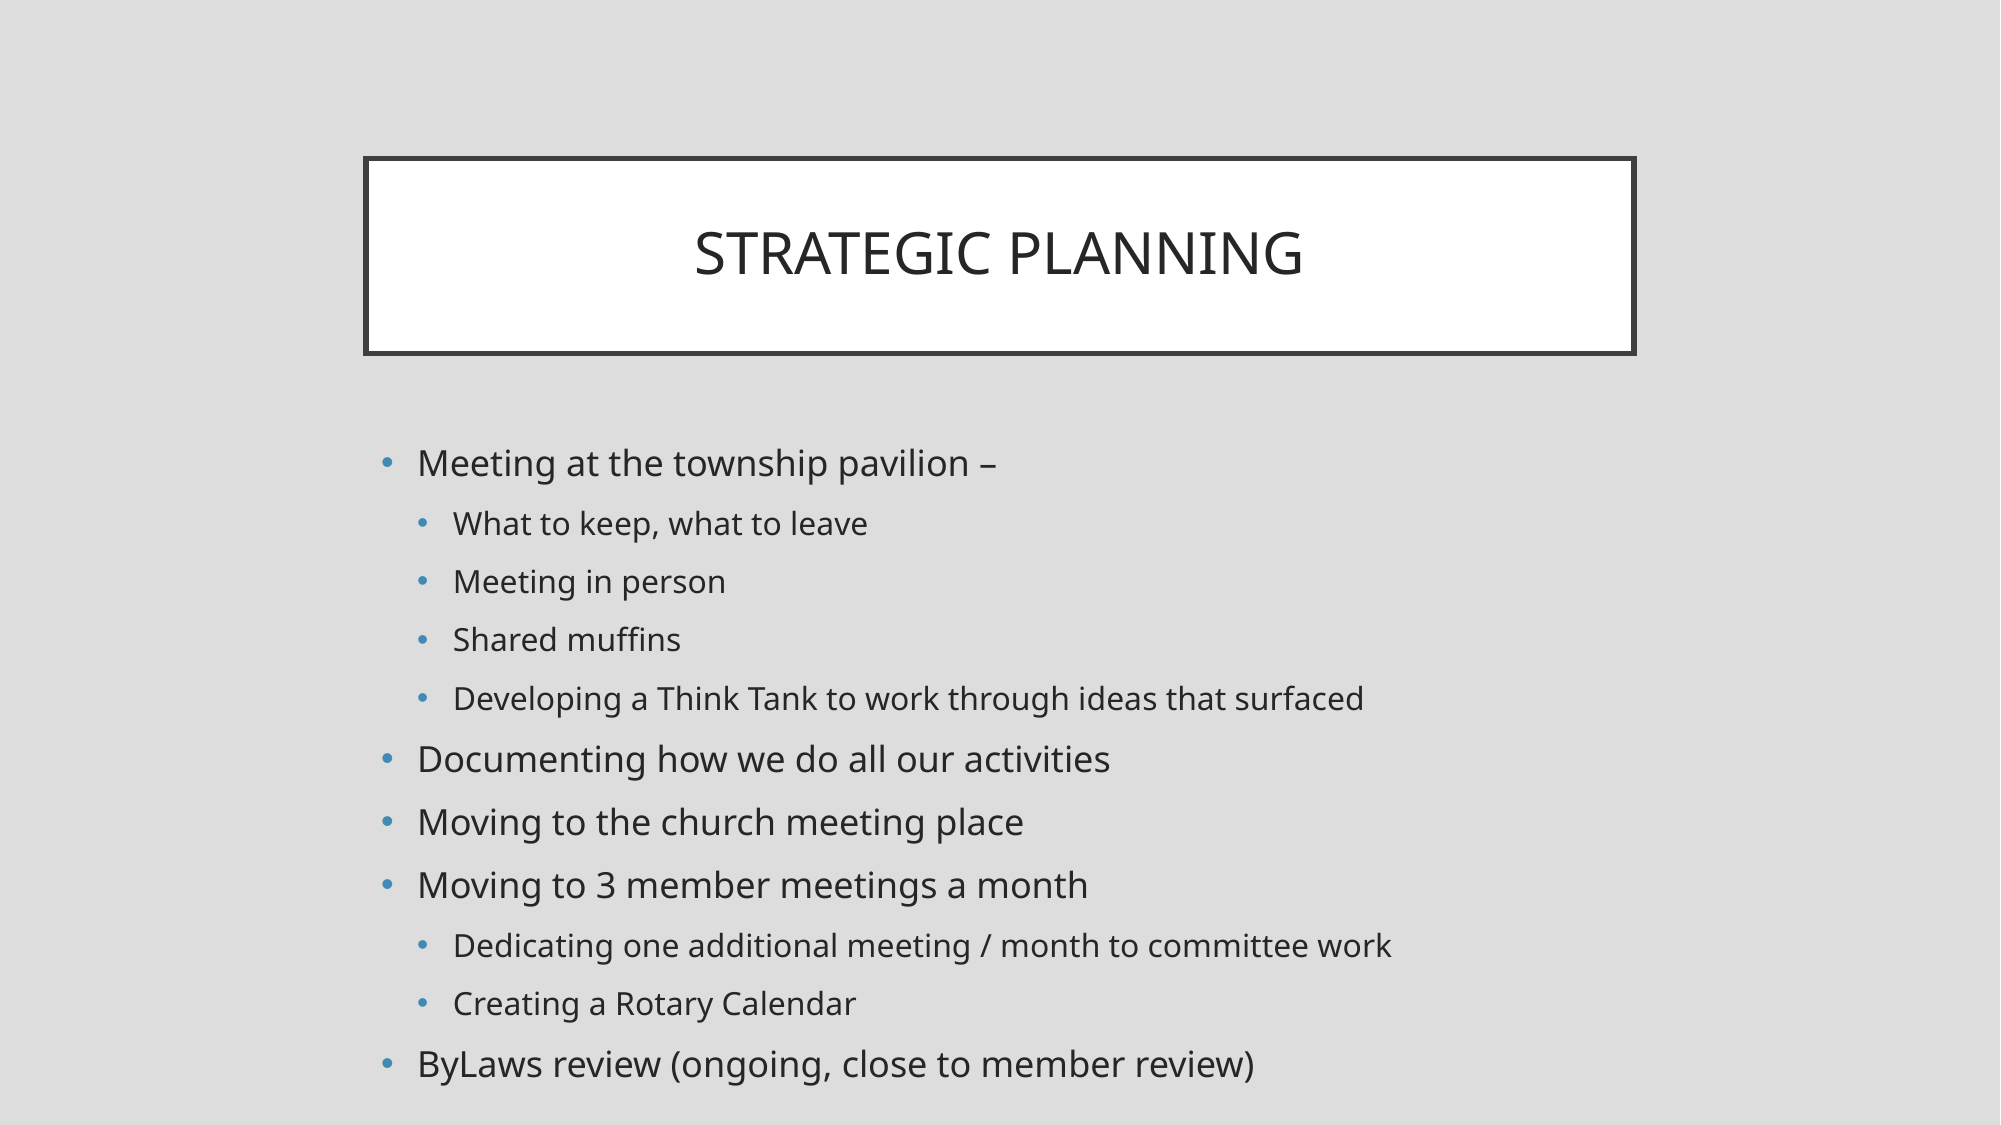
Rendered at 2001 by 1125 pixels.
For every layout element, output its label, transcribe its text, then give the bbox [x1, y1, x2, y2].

list Meeting at the township pavilion – What to keep, what to leave Meeting in person Shared muffins Developing a Think Tank to work through ideas that surfaced Documenting how we do all our activities Moving to the church meeting place Moving to 3 member meetings a month Dedicating one additional meeting / month to committee work Creating a Rotary Calendar ByLaws review (ongoing, close to member review) [366, 432, 1634, 1093]
title STRATEGIC PLANNING [363, 156, 1637, 356]
